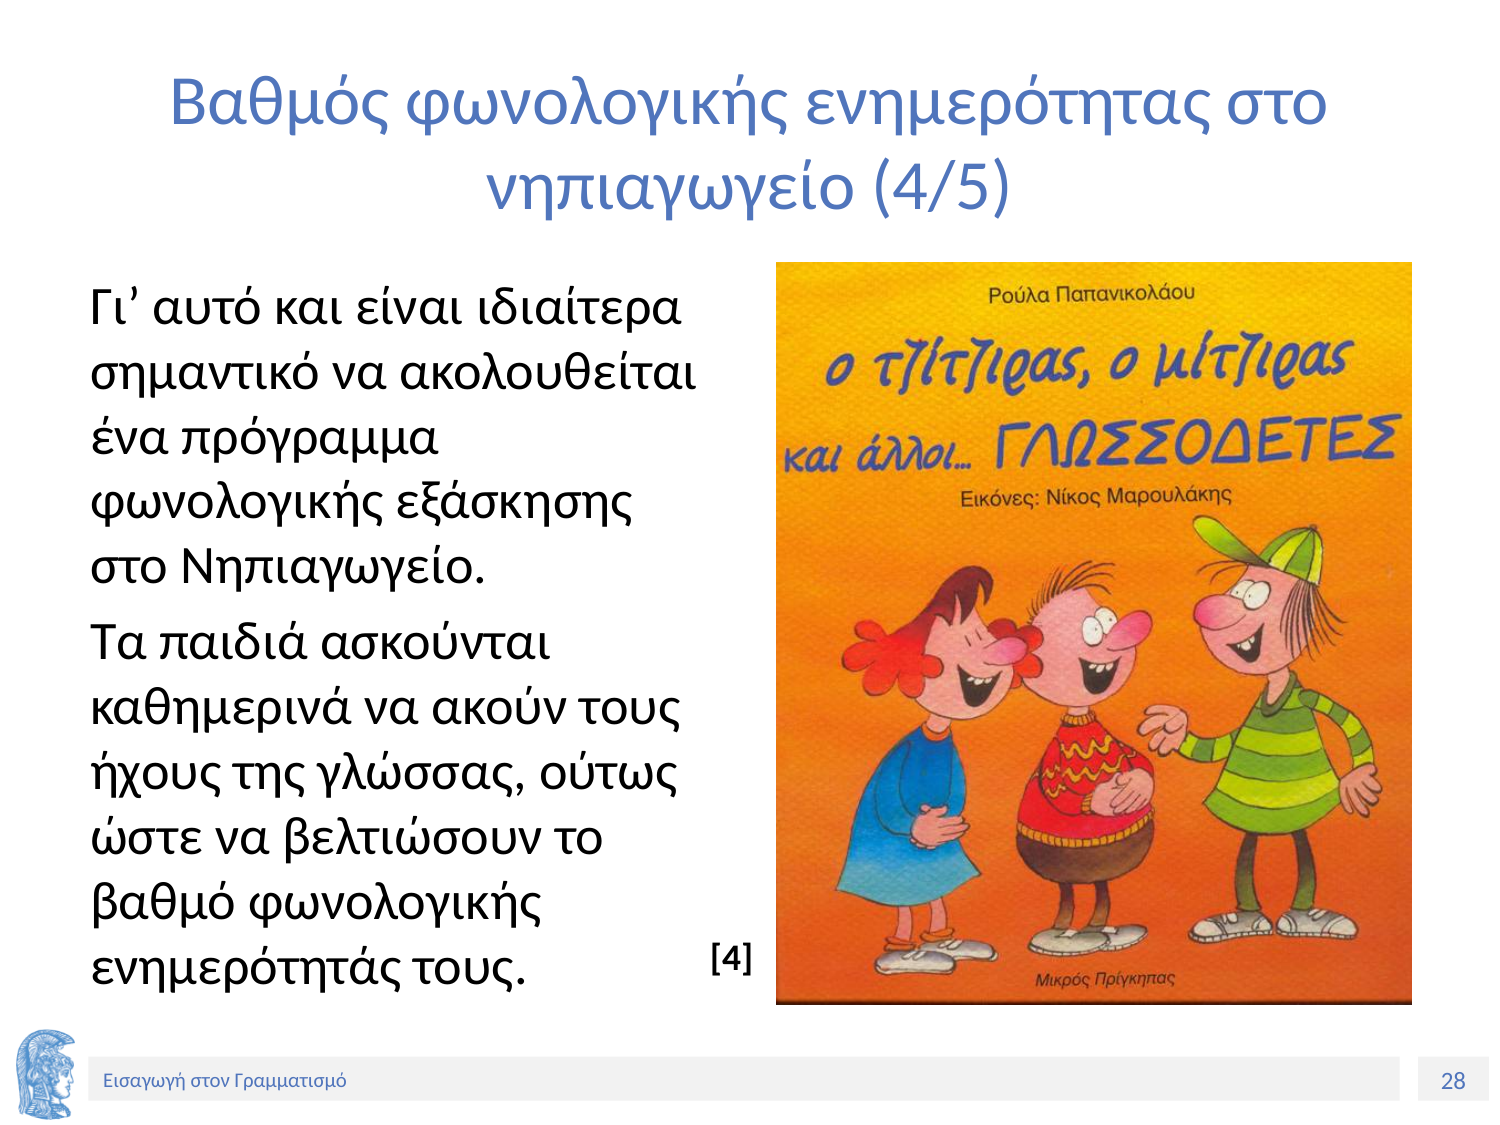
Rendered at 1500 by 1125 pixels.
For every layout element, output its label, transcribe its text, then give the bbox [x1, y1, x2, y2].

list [775, 262, 1412, 1006]
text_box [4] [690, 926, 769, 986]
list Γι’ αυτό και είναι ιδιαίτερα σημαντικό να ακολουθείται ένα πρόγραμμα φωνολογικής εξάσκησης στο Νηπιαγωγείο. Τα παιδιά ασκούνται καθημερινά να ακούν τους ήχους της γλώσσας, ούτως ώστε να βελτιώσουν το βαθμό φωνολογικής ενημερότητάς τους. [75, 262, 738, 1005]
title Βαθμός φωνολογικής ενημερότητας στο νηπιαγωγείο (4/5) [75, 45, 1425, 233]
picture [9, 1026, 81, 1120]
